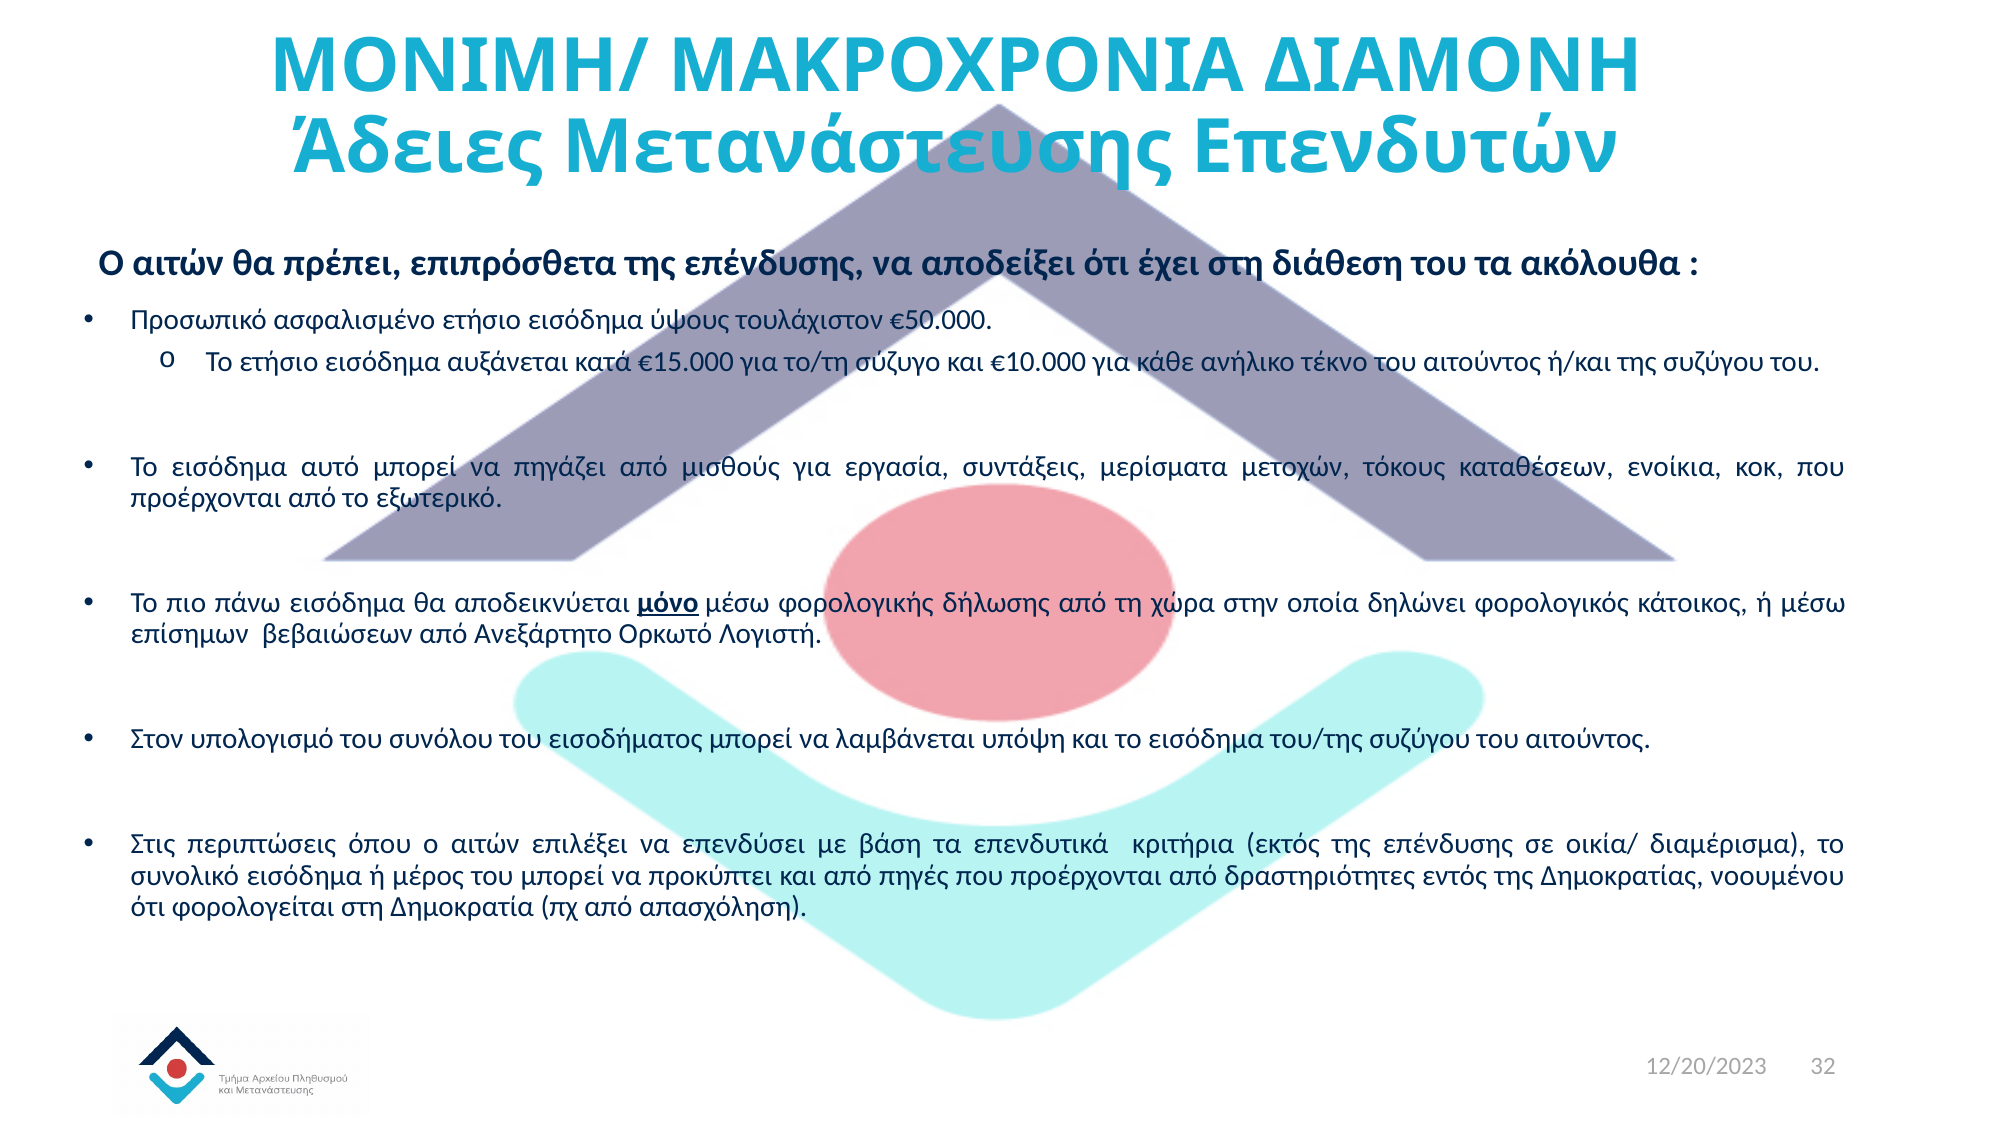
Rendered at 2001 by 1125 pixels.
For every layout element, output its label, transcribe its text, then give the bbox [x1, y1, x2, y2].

title ΜΟΝΙΜΗ/ ΜΑΚΡΟΧΡΟΝΙΑ ΔΙΑΜΟΝΗ Άδειες Μετανάστευσης Επενδυτών [51, 1, 1862, 196]
list Ο αιτών θα πρέπει, επιπρόσθετα της επένδυσης, να αποδείξει ότι έχει στη διάθεση του τα ακόλουθα : Προσωπικό ασφαλισμένο ετήσιο εισόδημα ύψους τουλάχιστον €50.000. Το ετήσιο εισόδημα αυξάνεται κατά €15.000 για το/τη σύζυγο και €10.000 για κάθε ανήλικο τέκνο του αιτούντος ή/και της συζύγου του. Το εισόδημα αυτό μπορεί να πηγάζει από μισθούς για εργασία, συντάξεις, μερίσματα μετοχών, τόκους καταθέσεων, ενοίκια, κοκ, που προέρχονται από το εξωτερικό. Το πιο πάνω εισόδημα θα αποδεικνύεται μόνο μέσω φορολογικής δήλωσης από τη χώρα στην οποία δηλώνει φορολογικός κάτοικος, ή μέσω επίσημων βεβαιώσεων από Ανεξάρτητο Ορκωτό Λογιστή. Στον υπολογισμό του συνόλου του εισοδήματος μπορεί να λαμβάνεται υπόψη και το εισόδημα του/της συζύγου του αιτούντος. Στις περιπτώσεις όπου ο αιτών επιλέξει να επενδύσει με βάση τα επενδυτικά κριτήρια (εκτός της επένδυσης σε οικία/ διαμέρισμα), το συνολικό εισόδημα ή μέρος του μπορεί να προκύπτει και από πηγές που προέρχονται από δραστηριότητες εντός της Δημοκρατίας, νοουμένου ότι φορολογείται στη Δημοκρατία (πχ από απασχόληση). [68, 235, 1862, 995]
picture [112, 1014, 369, 1116]
